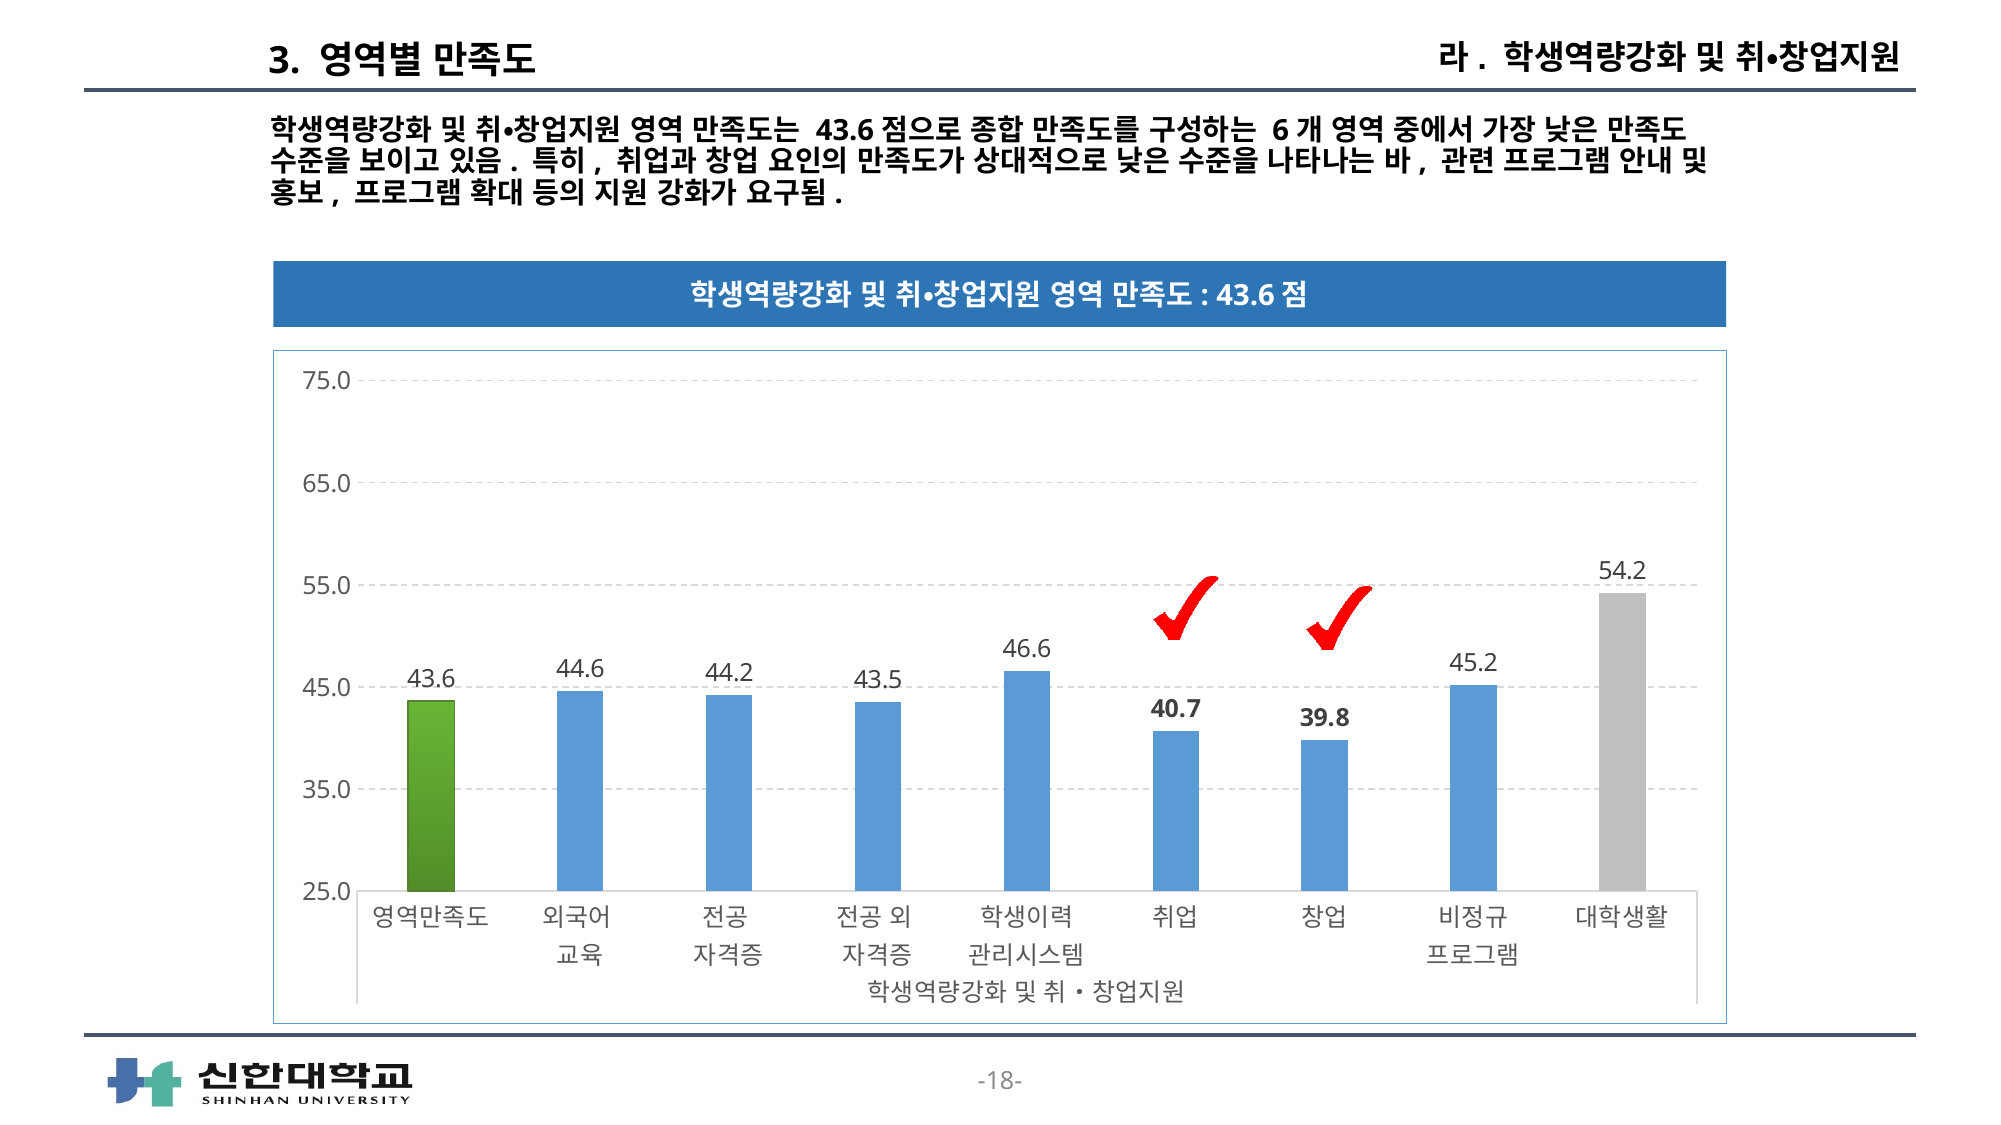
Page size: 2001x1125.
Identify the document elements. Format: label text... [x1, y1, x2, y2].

picture [95, 1049, 423, 1115]
picture [1152, 574, 1219, 641]
text_box 3. 영역별 만족도 [253, 33, 980, 89]
text_box 학생역량강화 및 취•창업지원 영역 만족도: 43.6점 [272, 260, 1728, 328]
picture [1305, 584, 1373, 651]
subtitle 라. 학생역량강화 및 취•창업지원 [1021, 33, 1916, 86]
slide_number -18- [958, 1059, 1042, 1105]
chart [273, 349, 1727, 1024]
list 학생역량강화 및 취•창업지원 영역 만족도는 43.6점으로 종합 만족도를 구성하는 6개 영역 중에서 가장 낮은 만족도 수준을 보이고 있음. 특히, 취업과 창업 요인의 만족도가 상대적으로 낮은 수준을 나타나는 바, 관련 프로그램 안내 및 홍보, 프로그램 확대 등의 지원 강화가 요구됨. [255, 107, 1745, 219]
